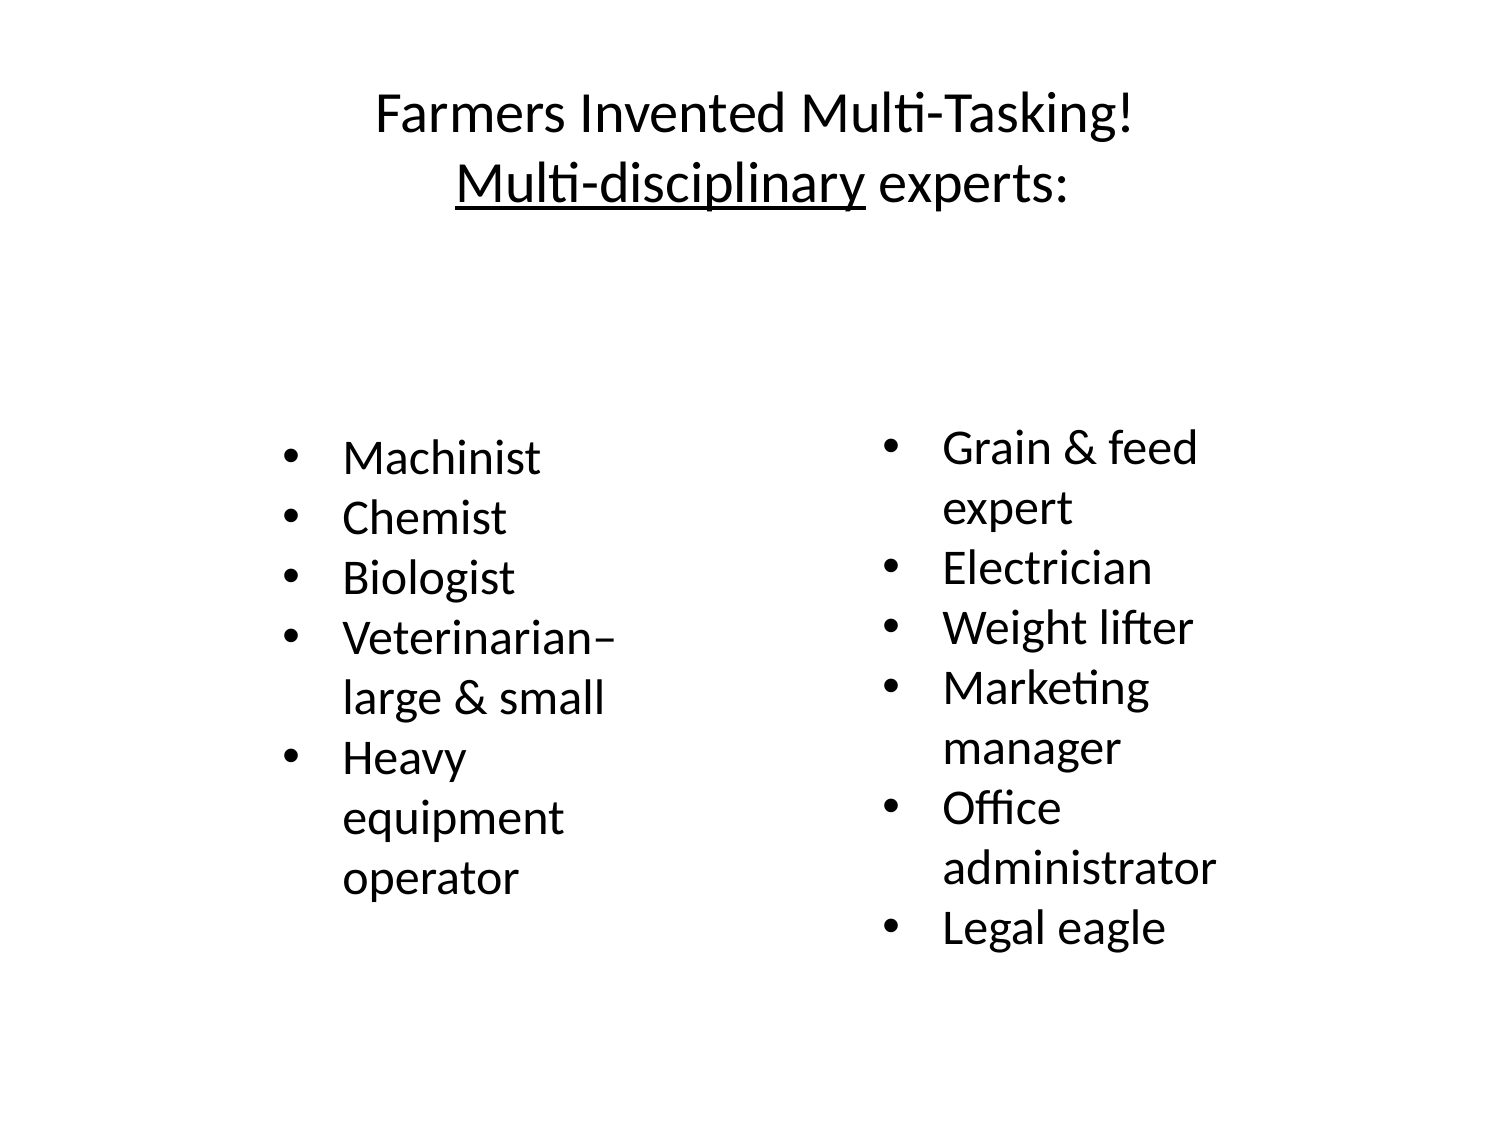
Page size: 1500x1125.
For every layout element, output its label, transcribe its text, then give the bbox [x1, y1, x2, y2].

text_box Machinist Chemist Biologist Veterinarian– large & small Heavy equipment operator [200, 312, 688, 913]
text_box Grain & feed expert Electrician Weight lifter Marketing manager Office administrator Legal eagle [800, 287, 1300, 963]
title Farmers Invented Multi-Tasking! Multi-disciplinary experts: [225, 75, 1300, 213]
